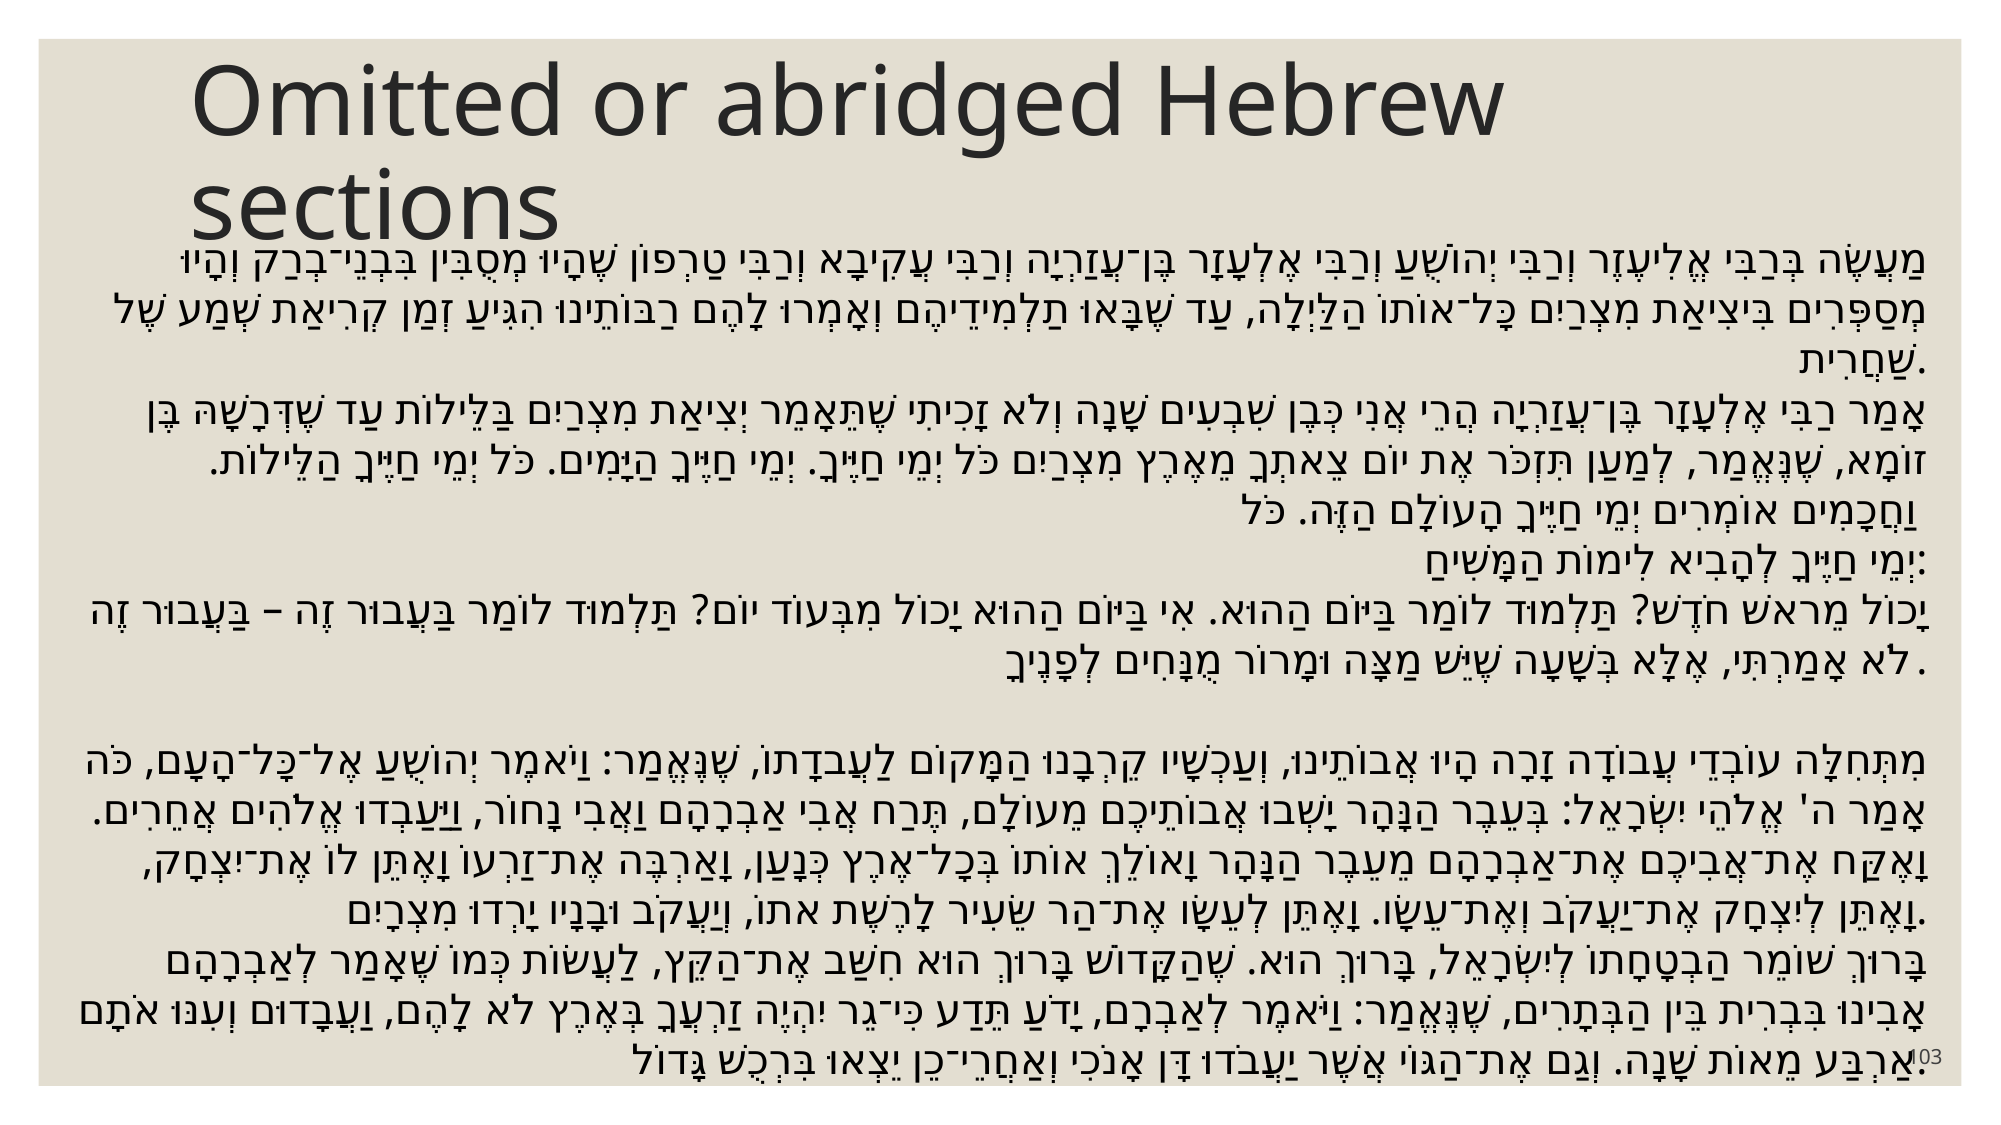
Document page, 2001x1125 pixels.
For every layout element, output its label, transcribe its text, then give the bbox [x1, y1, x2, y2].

text_box מַעֲשֶׂה בְּרַבִּי אֱלִיעֶזֶר וְרַבִּי יְהוֹשֻׁעַ וְרַבִּי אֶלְעָזָר בֶּן־עֲזַרְיָה וְרַבִּי עֲקִיבָא וְרַבִּי טַרְפוֹן שֶׁהָיוּ מְסֻבִּין בִּבְנֵי־בְרַק וְהָיוּ מְסַפְּרִים בִּיצִיאַת מִצְרַיִם כָּל־אוֹתוֹ הַלַּיְלָה, עַד שֶׁבָּאוּ תַלְמִידֵיהֶם וְאָמְרוּ לָהֶם רַבּוֹתֵינוּ הִגִּיעַ זְמַן קְרִיאַת שְׁמַע שֶׁל שַׁחֲרִית. אָמַר רַבִּי אֶלְעָזָר בֶּן־עֲזַרְיָה הֲרֵי אֲנִי כְּבֶן שִׁבְעִים שָׁנָה וְלֹא זָכִיתִי שֶׁתֵּאָמֵר יְצִיאַת מִצְרַיִם בַּלֵּילוֹת עַד שֶׁדְּרָשָׁהּ בֶּן זוֹמָא, שֶׁנֶּאֱמַר, לְמַעַן תִּזְכֹּר אֶת יוֹם צֵאתְךָ מֵאֶרֶץ מִצְרַיִם כֹּל יְמֵי חַיֶּיךָ. יְמֵי חַיֶּיךָ הַיָּמִים. כֹּל יְמֵי חַיֶּיךָ הַלֵּילוֹת. וַחֲכָמִים אוֹמְרִים יְמֵי חַיֶּיךָ הָעוֹלָם הַזֶּה. כֹּל יְמֵי חַיֶּיךָ לְהָבִיא לִימוֹת הַמָּשִׁיחַ: יָכוֹל מֵראשׁ חֹדֶשׁ? תַּלְמוּד לוֹמַר בַּיּוֹם הַהוּא. אִי בַּיּוֹם הַהוּא יָכוֹל מִבְּעוֹד יוֹם? תַּלְמוּד לוֹמַר בַּעֲבוּר זֶה – בַּעֲבוּר זֶה לֹא אָמַרְתִּי, אֶלָּא בְּשָׁעָה שֶׁיֵּשׁ מַצָּה וּמָרוֹר מֻנָּחִים לְפָנֶיךָ. מִתְּחִלָּה עוֹבְדֵי עֲבוֹדָה זָרָה הָיוּ אֲבוֹתֵינוּ, וְעַכְשָׁיו קֵרְבָנוּ הַמָּקוֹם לַעֲבדָתוֹ, שֶׁנֶּאֱמַר: וַיֹאמֶר יְהוֹשֻעַ אֶל־כָּל־הָעָם, כֹּה אָמַר ה' אֱלֹהֵי יִשְׂרָאֵל: בְּעֵבֶר הַנָּהָר יָשְׁבוּ אֲבוֹתֵיכֶם מֵעוֹלָם, תֶּרַח אֲבִי אַבְרָהָם וַאֲבִי נָחוֹר, וַיַּעַבְדוּ אֱלֹהִים אֲחֵרִים. וָאֶקַּח אֶת־אֲבִיכֶם אֶת־אַבְרָהָם מֵעֵבֶר הַנָּהָר וָאוֹלֵךְ אוֹתוֹ בְּכָל־אֶרֶץ כְּנָעַן, וָאַרְבֶּה אֶת־זַרְעוֹ וָאֶתֵּן לוֹ אֶת־יִצְחָק, וָאֶתֵּן לְיִצְחָק אֶת־יַעֲקֹב וְאֶת־עֵשָׂו. וָאֶתֵּן לְעֵשָׂו אֶת־הַר שֵּׂעִיר לָרֶשֶׁת אתוֹ, וְיַעֲקֹב וּבָנָיו יָרְדוּ מִצְרָיִם. בָּרוּךְ שׁוֹמֵר הַבְטָחָתוֹ לְיִשְׂרָאֵל, בָּרוּךְ הוּא. שֶׁהַקָּדוֹשׁ בָּרוּךְ הוּא חִשַּׁב אֶת־הַקֵּץ, לַעֲשׂוֹת כְּמוֹ שֶּׁאָמַר לְאַבְרָהָם אָבִינוּ בִּבְרִית בֵּין הַבְּתָרִים, שֶׁנֶּאֱמַר: וַיֹּאמֶר לְאַבְרָם, יָדֹעַ תֵּדַע כִּי־גֵר יִהְיֶה זַרְעֲךָ בְּאֶרֶץ לֹא לָהֶם, וַעֲבָדוּם וְעִנּוּ אֹתָם אַרְבַּע מֵאוֹת שָׁנָה. וְגַם אֶת־הַגּוֹי אֲשֶׁר יַעֲבֹדוּ דָּן אָנֹכִי וְאַחֲרֵי־כֵן יֵצְאוּ בִּרְכֻשׁ גָּדוֹל. [59, 224, 1943, 1125]
slide_number 103 [1717, 1034, 1958, 1080]
title Omitted or abridged Hebrew sections [174, 43, 1900, 224]
